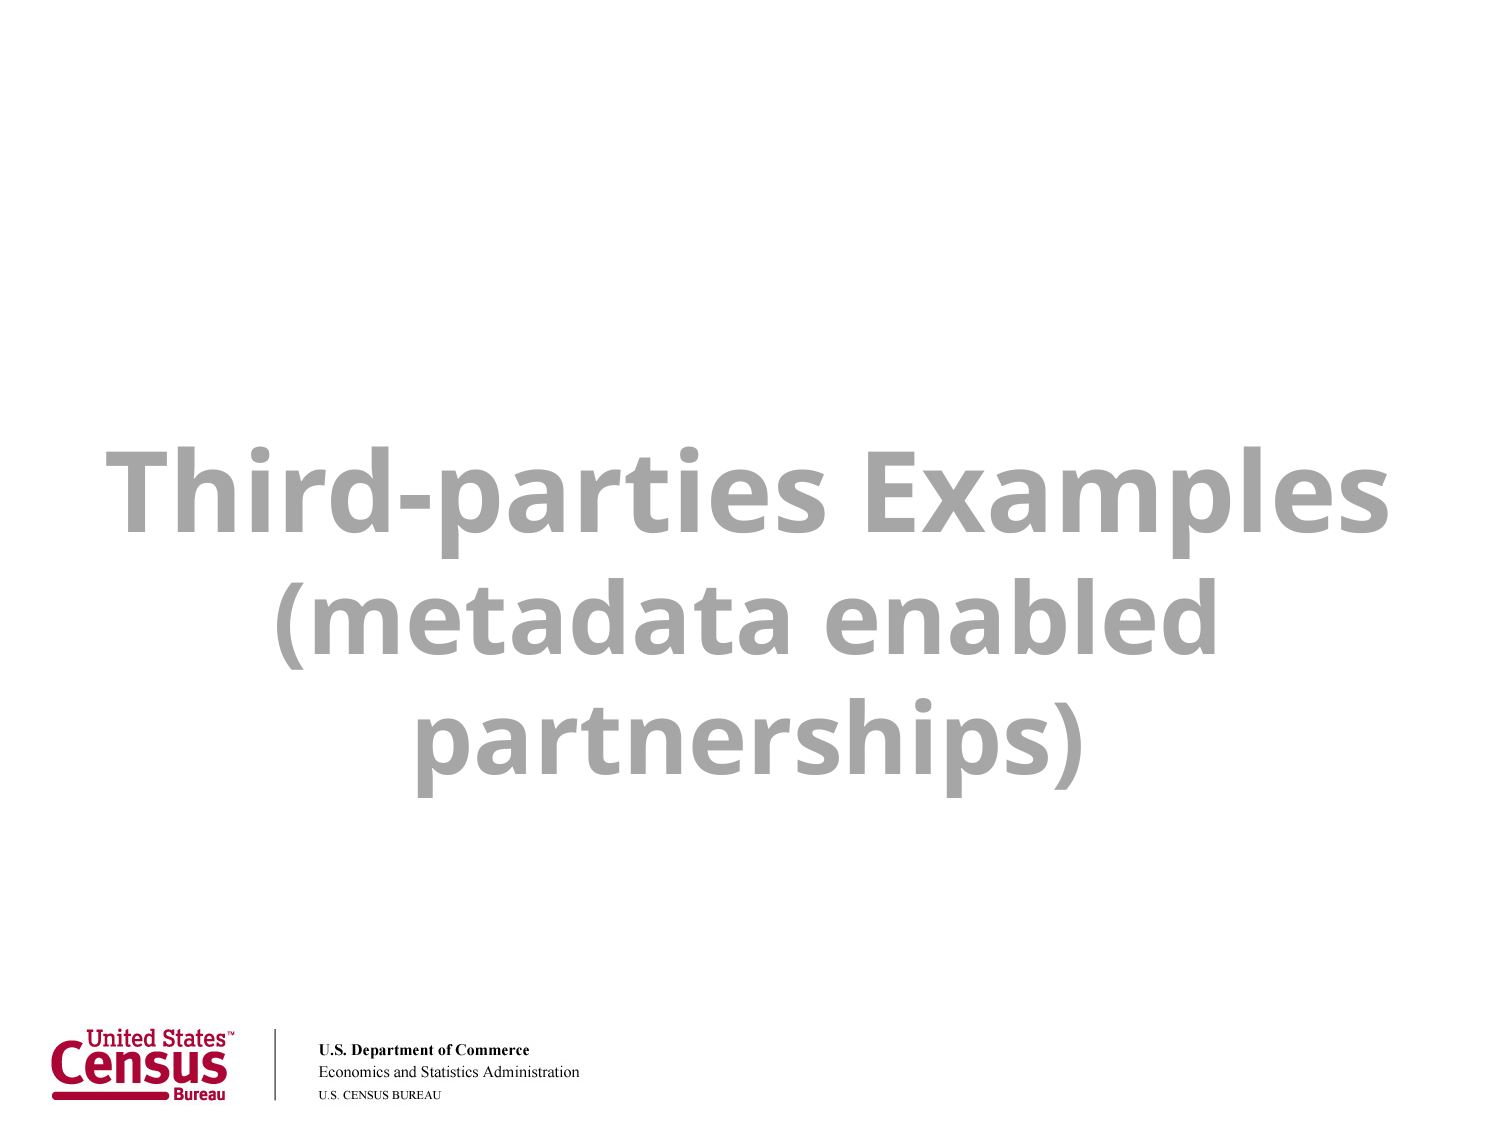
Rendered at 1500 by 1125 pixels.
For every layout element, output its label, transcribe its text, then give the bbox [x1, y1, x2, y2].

picture [0, 890, 1500, 1125]
text_box Third-parties Examples (metadata enabled partnerships) [0, 412, 1499, 803]
